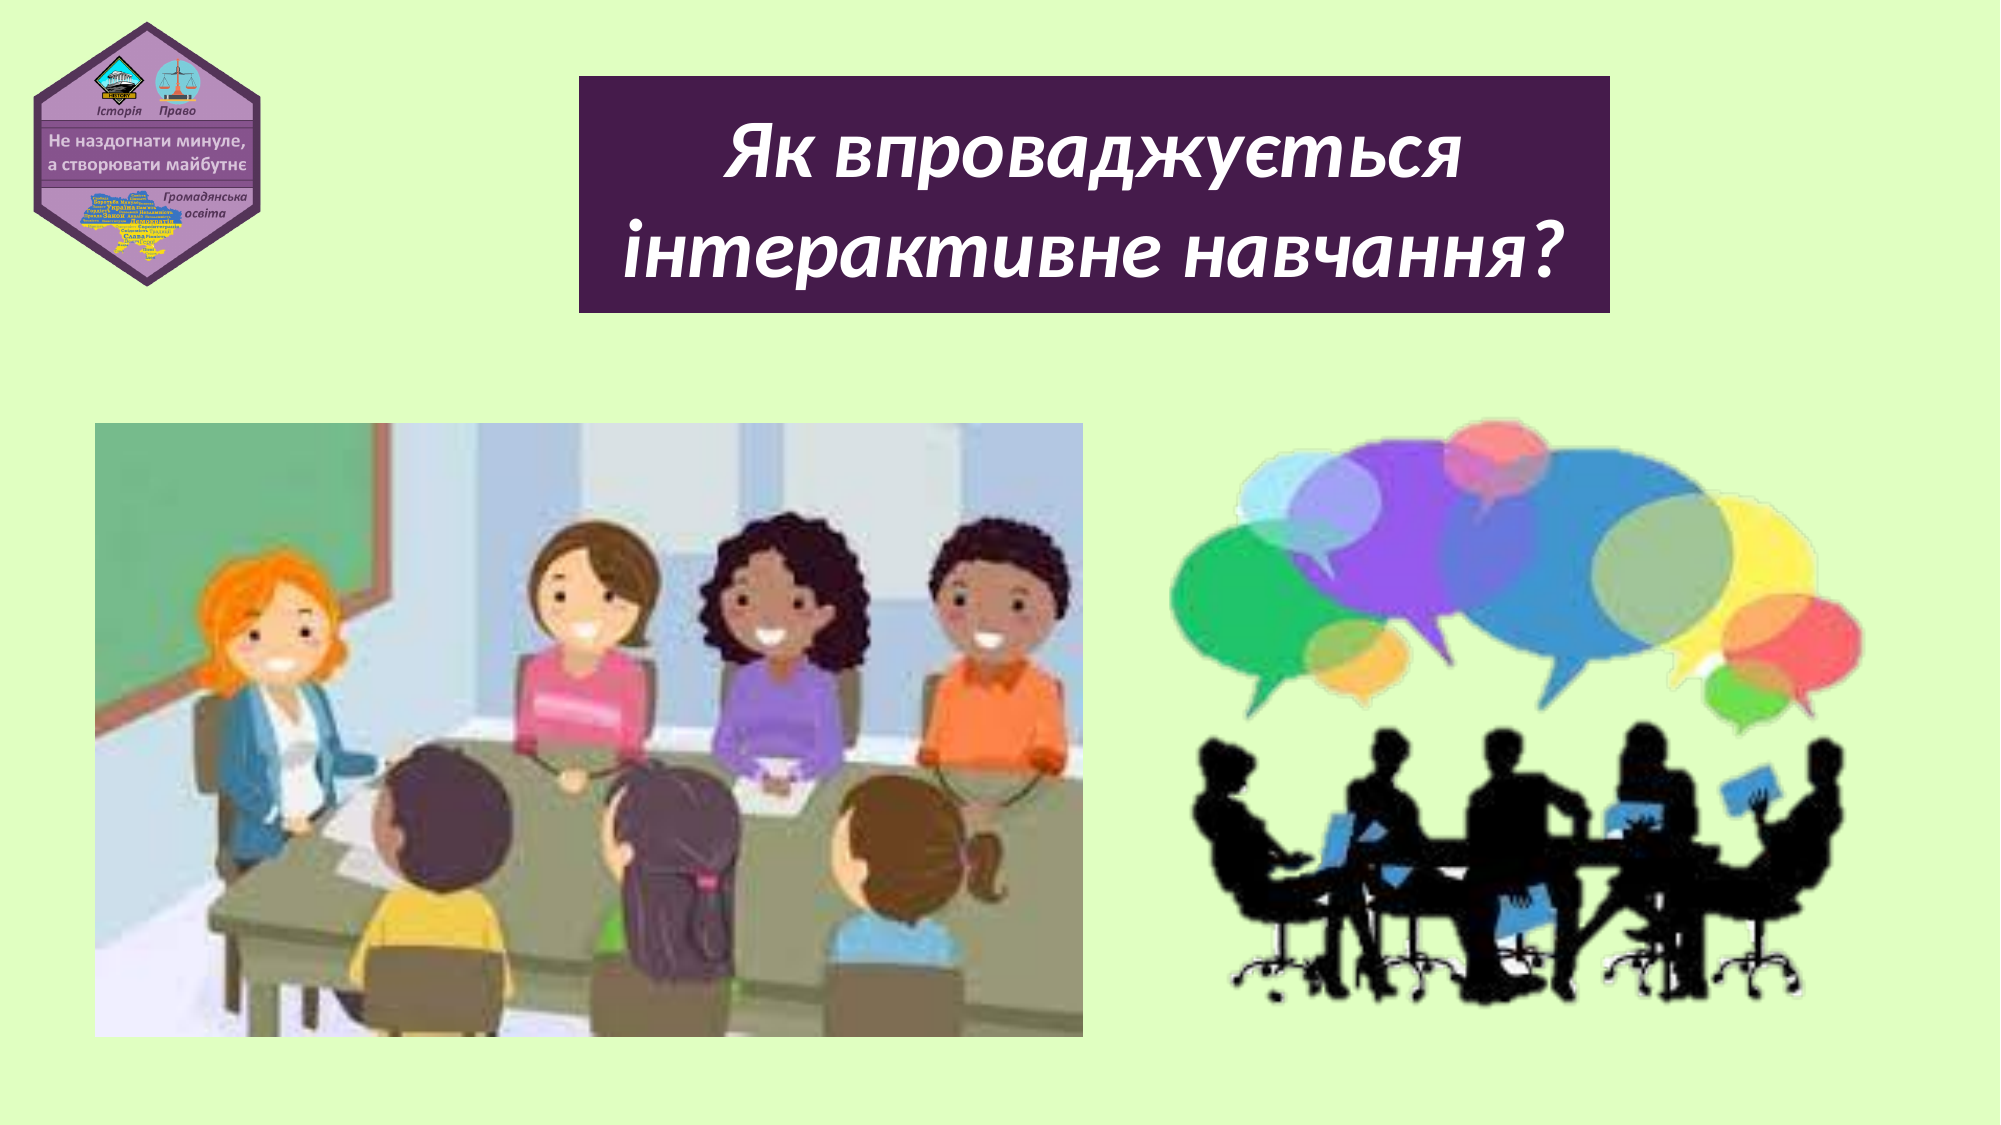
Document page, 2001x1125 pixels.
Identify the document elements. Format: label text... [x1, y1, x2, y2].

text_box Як впроваджується інтерактивне навчання? [579, 76, 1610, 313]
picture [1169, 356, 1873, 1063]
picture [95, 423, 1083, 1037]
picture [0, 21, 279, 288]
